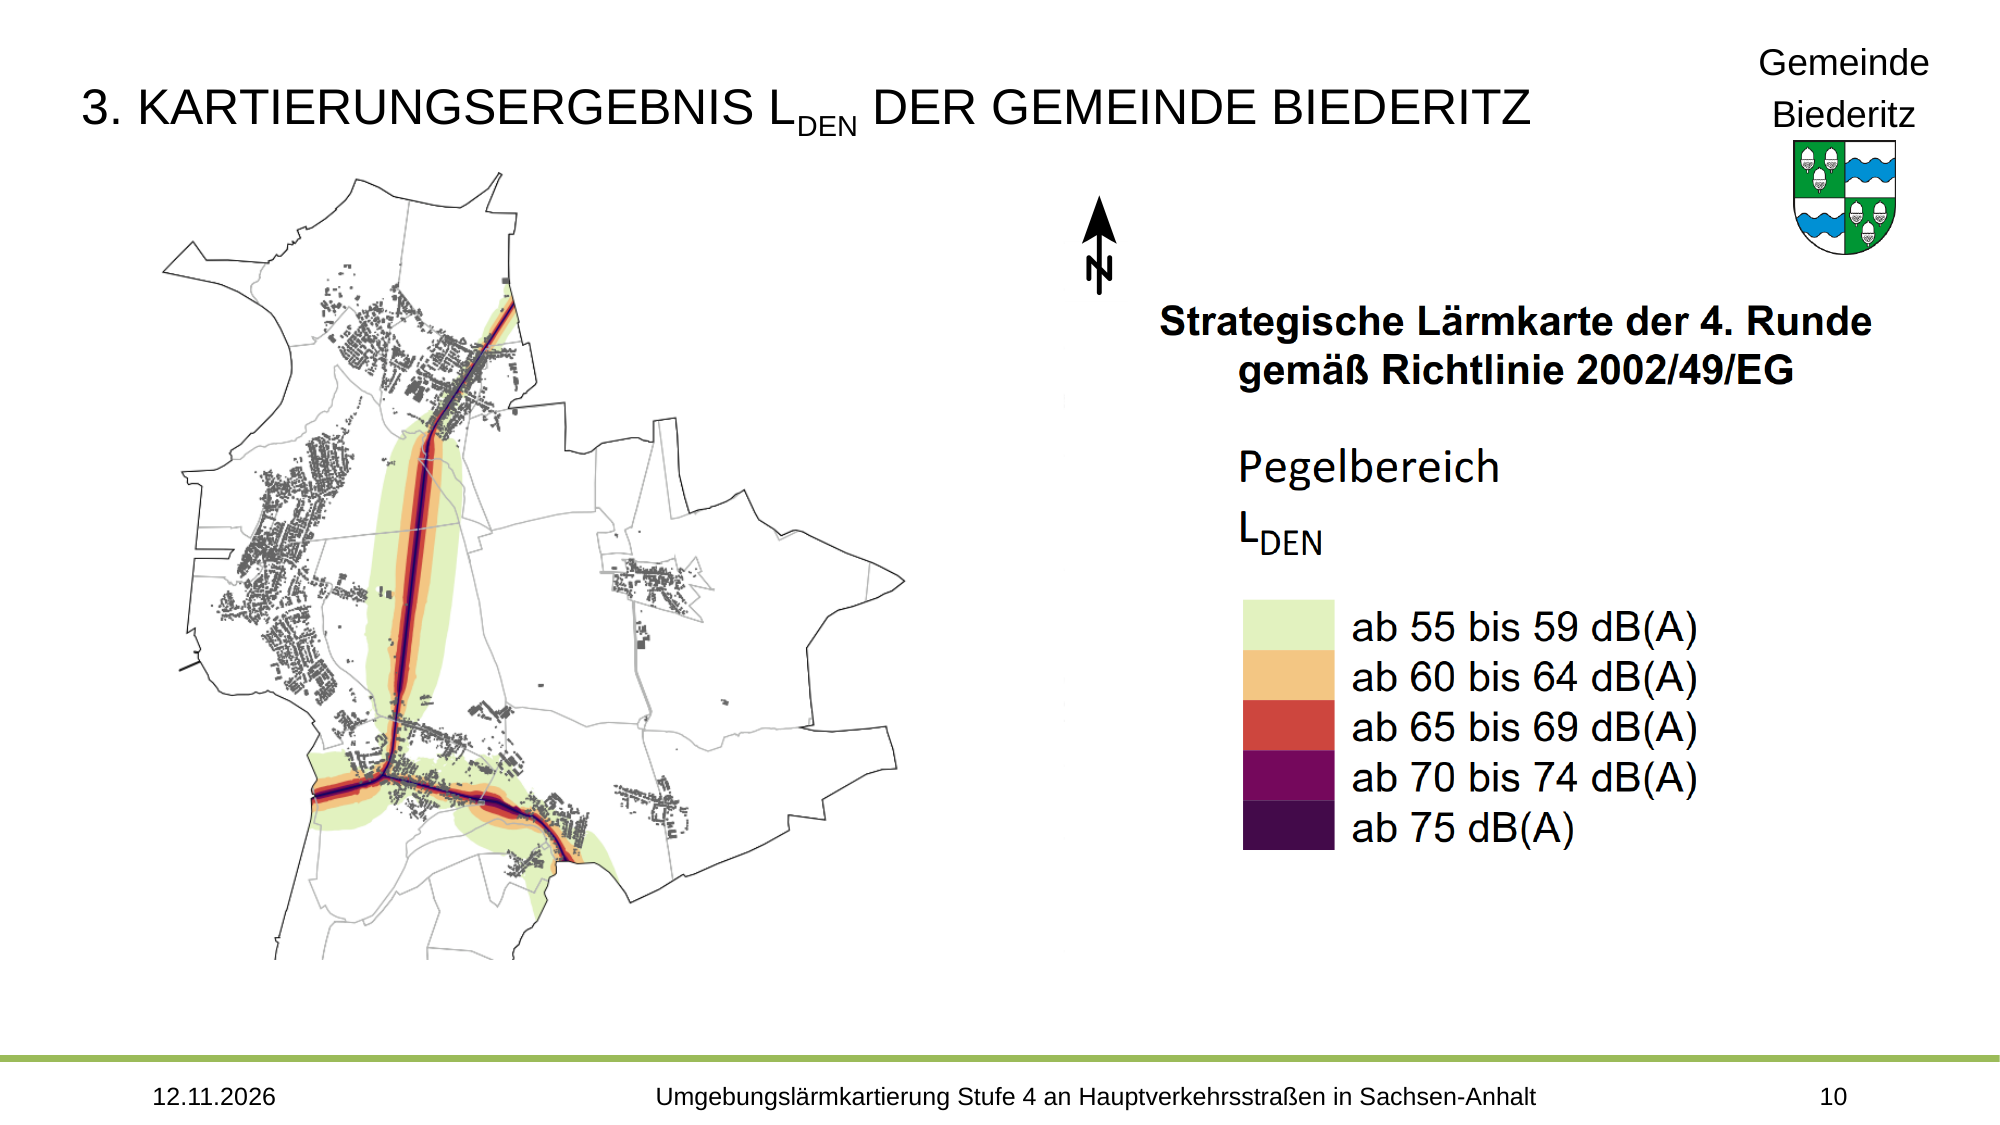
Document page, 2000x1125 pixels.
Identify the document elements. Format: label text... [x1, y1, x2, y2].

picture [1230, 440, 1710, 871]
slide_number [137, 1070, 410, 1125]
text_box 3. KARtierungsErGEBNIS LDEN Der Gemeinde Biederitz [66, 55, 1685, 156]
subtitle Gemeinde Biederitz [1708, 30, 1981, 145]
picture [1152, 288, 1893, 408]
picture [1793, 139, 1896, 255]
footer Umgebungslärmkartierung Stufe 4 an Hauptverkehrsstraßen in Sachsen-Anhalt [485, 1070, 1709, 1125]
picture [51, 171, 1128, 961]
slide_number 10 [1778, 1070, 1863, 1125]
